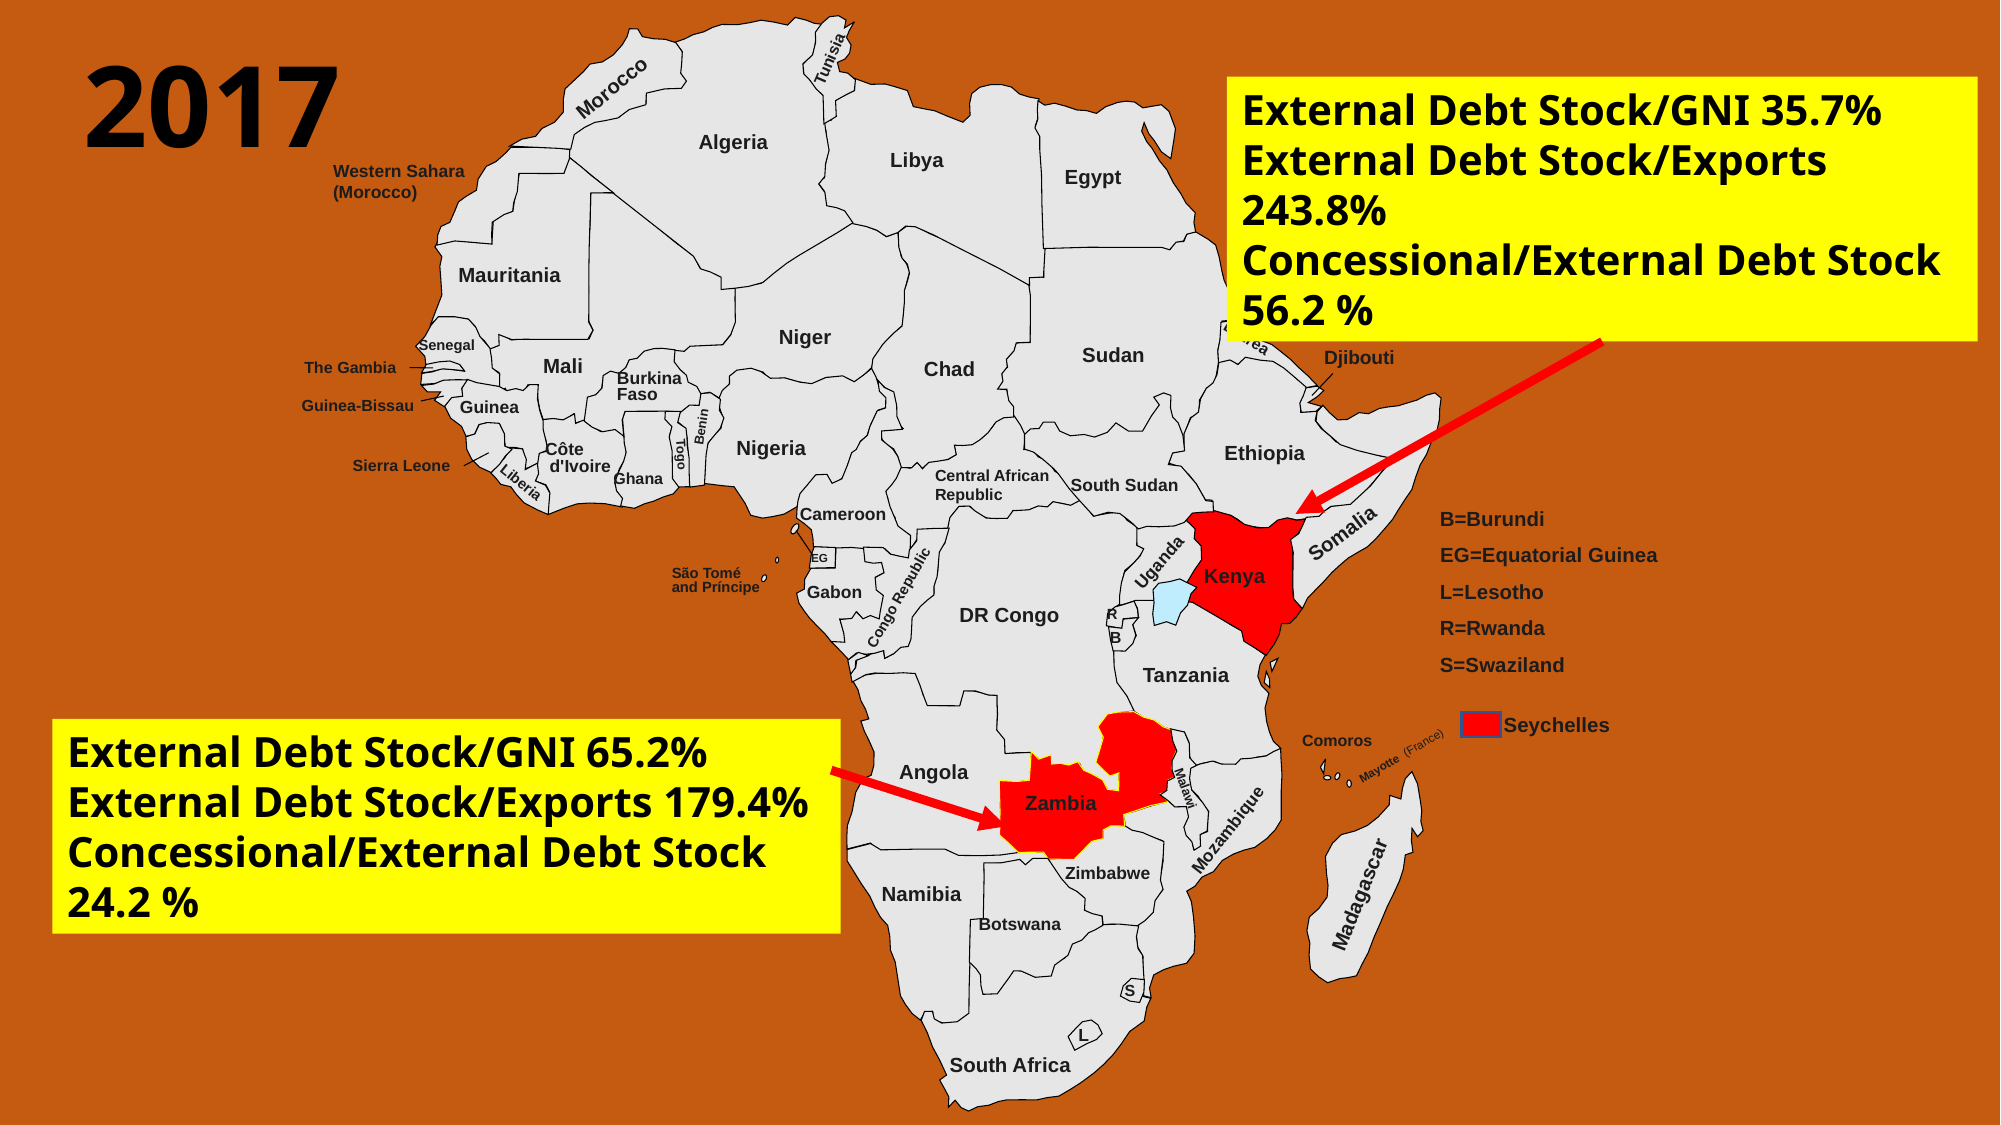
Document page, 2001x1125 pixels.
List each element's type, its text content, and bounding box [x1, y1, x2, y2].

text_box Ethiopia [1224, 439, 1295, 465]
text_box [846, 827, 1016, 855]
text_box [820, 78, 1046, 286]
text_box Uganda [1129, 530, 1189, 593]
text_box [887, 415, 1049, 546]
text_box [1050, 825, 1164, 925]
text_box Kenya [1203, 562, 1266, 588]
text_box B [1109, 627, 1122, 647]
text_box [802, 15, 855, 80]
text_box [1160, 778, 1184, 807]
text_box [811, 65, 856, 124]
text_box [1217, 339, 1251, 365]
text_box [622, 348, 681, 370]
text_box Comoros [1302, 730, 1373, 751]
text_box [1034, 100, 1196, 250]
text_box [1112, 617, 1139, 652]
text_box Morocco [570, 50, 653, 124]
text_box Tunisia [808, 29, 849, 88]
text_box [1183, 798, 1209, 851]
text_box [570, 17, 853, 290]
text_box [1054, 471, 1078, 505]
text_box [1323, 775, 1331, 780]
text_box Niger [778, 323, 832, 349]
text_box [430, 157, 614, 349]
text_box Egypt [1064, 164, 1122, 189]
text_box The Gambia [304, 357, 397, 377]
text_box [796, 548, 883, 642]
text_box [1119, 521, 1202, 605]
text_box [999, 232, 1226, 436]
text_box Namibia [881, 880, 962, 906]
text_box R=Rwanda [1439, 615, 1552, 640]
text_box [831, 770, 1007, 827]
text_box [1170, 728, 1197, 774]
text_box Cameroon [799, 502, 887, 524]
text_box [853, 673, 1031, 781]
text_box [847, 652, 869, 675]
text_box Central African Republic [935, 464, 1054, 504]
text_box Sudan [1082, 341, 1146, 367]
text_box Malawi [1171, 765, 1202, 812]
text_box Ghana [613, 468, 669, 488]
text_box [1024, 392, 1214, 529]
text_box [999, 711, 1176, 860]
text_box [1460, 711, 1502, 738]
text_box Mozambique [1186, 781, 1268, 878]
text_box Chad [923, 356, 976, 381]
text_box [1334, 772, 1340, 780]
text_box [1220, 321, 1226, 331]
text_box [705, 368, 885, 519]
text_box Libya [890, 146, 945, 172]
text_box Senegal [418, 336, 475, 354]
text_box [850, 500, 1143, 790]
text_box Tanzania [1143, 662, 1230, 687]
text_box Côte d'Ivoire [544, 442, 612, 477]
text_box Mayotte (France) [1356, 724, 1446, 786]
text_box Eritrea [1217, 323, 1295, 379]
text_box [1068, 1026, 1078, 1051]
text_box External Debt Stock/GNI 65.2% External Debt Stock/Exports 179.4% Concessional/External Debt Stock 24.2 % [52, 718, 841, 934]
text_box Guinea-Bissau [301, 395, 415, 415]
text_box Zambia [1025, 789, 1098, 815]
text_box [796, 380, 911, 557]
text_box [437, 147, 570, 246]
text_box Liberia [497, 460, 547, 505]
text_box B=Burundi [1439, 514, 1546, 531]
text_box Zimbabwe [1065, 861, 1151, 883]
text_box [761, 574, 767, 582]
text_box Madagascar [1325, 834, 1393, 955]
text_box [969, 858, 1103, 995]
text_box [675, 224, 909, 397]
text_box [465, 422, 513, 473]
text_box Botswana [978, 912, 1062, 935]
text_box [1270, 658, 1278, 672]
text_box [491, 193, 736, 422]
text_box Seychelles [1503, 711, 1611, 737]
text_box External Debt Stock/GNI 35.7% External Debt Stock/Exports 243.8% Concessional/External Debt Stock 56.2 % [1226, 76, 1978, 342]
text_box S=Swaziland [1439, 651, 1566, 677]
text_box São Tomé and Príncipe [671, 566, 761, 595]
text_box Mali [543, 353, 584, 378]
text_box Somalia [1302, 514, 1381, 567]
text_box Angola [899, 758, 969, 770]
text_box [871, 227, 1031, 469]
text_box [679, 392, 724, 488]
text_box EG [811, 550, 829, 565]
text_box [1106, 601, 1139, 627]
text_box DR Congo [959, 602, 1060, 627]
text_box Burkina Faso [616, 370, 687, 405]
text_box [420, 316, 500, 386]
text_box L [1078, 1017, 1113, 1051]
text_box Nigeria [736, 435, 807, 460]
text_box [584, 371, 701, 437]
text_box South Africa [949, 1051, 1072, 1077]
text_box [1306, 771, 1424, 983]
text_box [1113, 601, 1281, 764]
text_box [1127, 978, 1145, 1003]
text_box [1152, 578, 1197, 626]
text_box [490, 447, 550, 515]
text_box Gabon [806, 580, 863, 602]
text_box [664, 411, 690, 487]
text_box [831, 528, 950, 660]
text_box Western Sahara (Morocco) [333, 159, 466, 203]
text_box 2017 [27, 27, 397, 178]
text_box Congo Republic [862, 543, 934, 651]
text_box L=Lesotho [1439, 578, 1545, 604]
text_box Mauritania [458, 262, 562, 288]
text_box [616, 412, 680, 509]
text_box [421, 379, 468, 407]
text_box [847, 843, 1046, 1022]
text_box [536, 413, 625, 515]
text_box R [1106, 604, 1118, 623]
text_box South Sudan [1070, 473, 1180, 495]
text_box [1264, 671, 1270, 688]
text_box [509, 28, 687, 150]
text_box Benin [690, 407, 712, 447]
text_box [445, 379, 547, 468]
text_box [1290, 514, 1396, 609]
text_box [809, 546, 836, 569]
text_box [1120, 985, 1124, 998]
text_box [1320, 758, 1326, 774]
text_box [1124, 802, 1202, 998]
text_box [1187, 510, 1305, 656]
text_box [790, 523, 799, 534]
text_box EG=Equatorial Guinea [1440, 542, 1659, 567]
text_box [421, 361, 465, 373]
text_box Algeria [698, 128, 769, 154]
text_box [1289, 364, 1295, 378]
text_box [1191, 748, 1282, 876]
text_box Sierra Leone [352, 455, 451, 475]
text_box [1346, 779, 1352, 788]
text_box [1295, 243, 1603, 514]
text_box [1169, 358, 1320, 527]
text_box Guinea [459, 395, 520, 417]
text_box Togo [673, 438, 692, 471]
text_box S [1124, 980, 1136, 1000]
text_box [921, 924, 1151, 1112]
